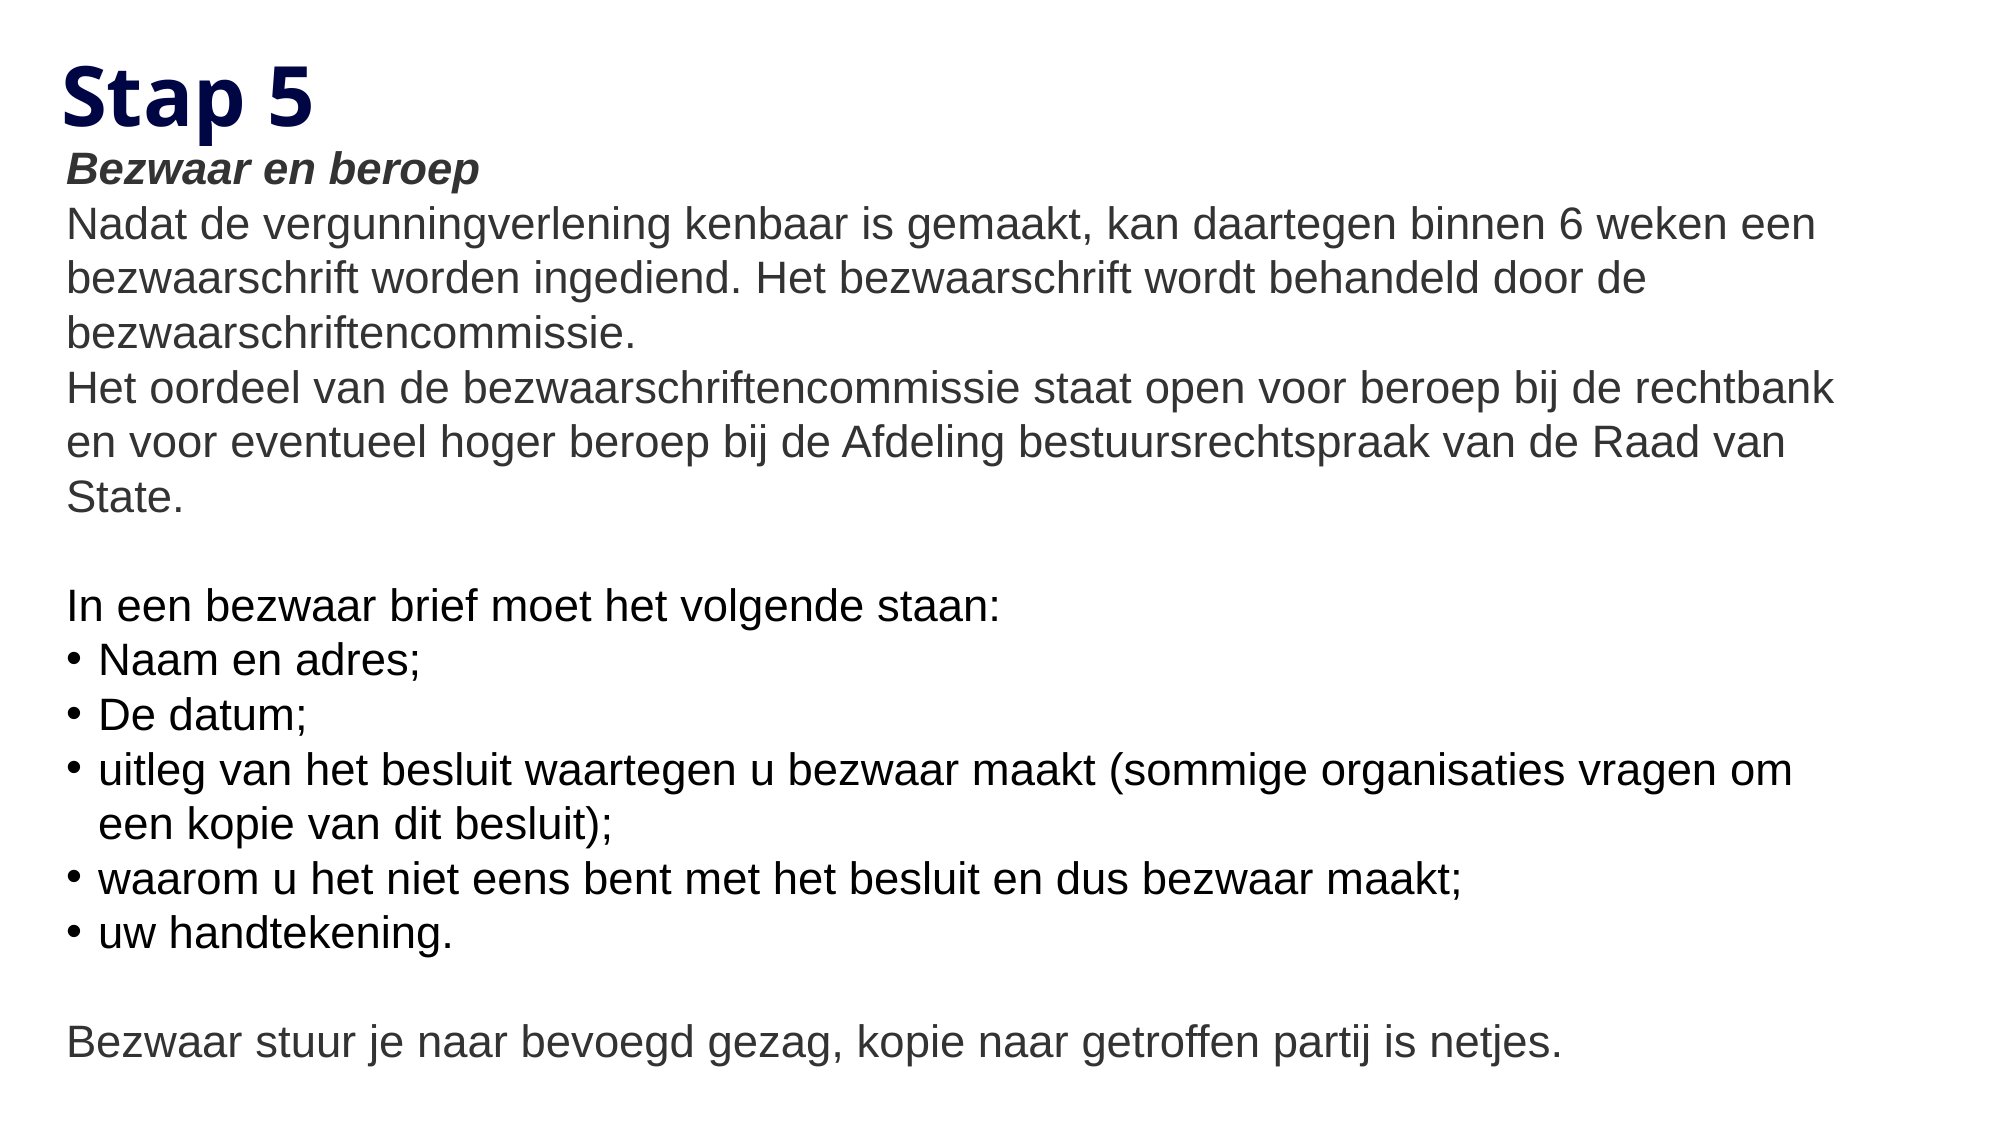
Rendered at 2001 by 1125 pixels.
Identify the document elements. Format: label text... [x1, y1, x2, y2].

title Stap 5 [60, 48, 1653, 239]
list Bezwaar en beroep Nadat de vergunningverlening kenbaar is gemaakt, kan daartegen binnen 6 weken een bezwaarschrift worden ingediend. Het bezwaarschrift wordt behandeld door de bezwaarschriftencommissie. Het oordeel van de bezwaarschriftencommissie staat open voor beroep bij de rechtbank en voor eventueel hoger beroep bij de Afdeling bestuursrechtspraak van de Raad van State. In een bezwaar brief moet het volgende staan: Naam en adres; De datum; uitleg van het besluit waartegen u bezwaar maakt (sommige organisaties vragen om een kopie van dit besluit); waarom u het niet eens bent met het besluit en dus bezwaar maakt; uw handtekening. Bezwaar stuur je naar bevoegd gezag, kopie naar getroffen partij is netjes. [65, 139, 1877, 1077]
